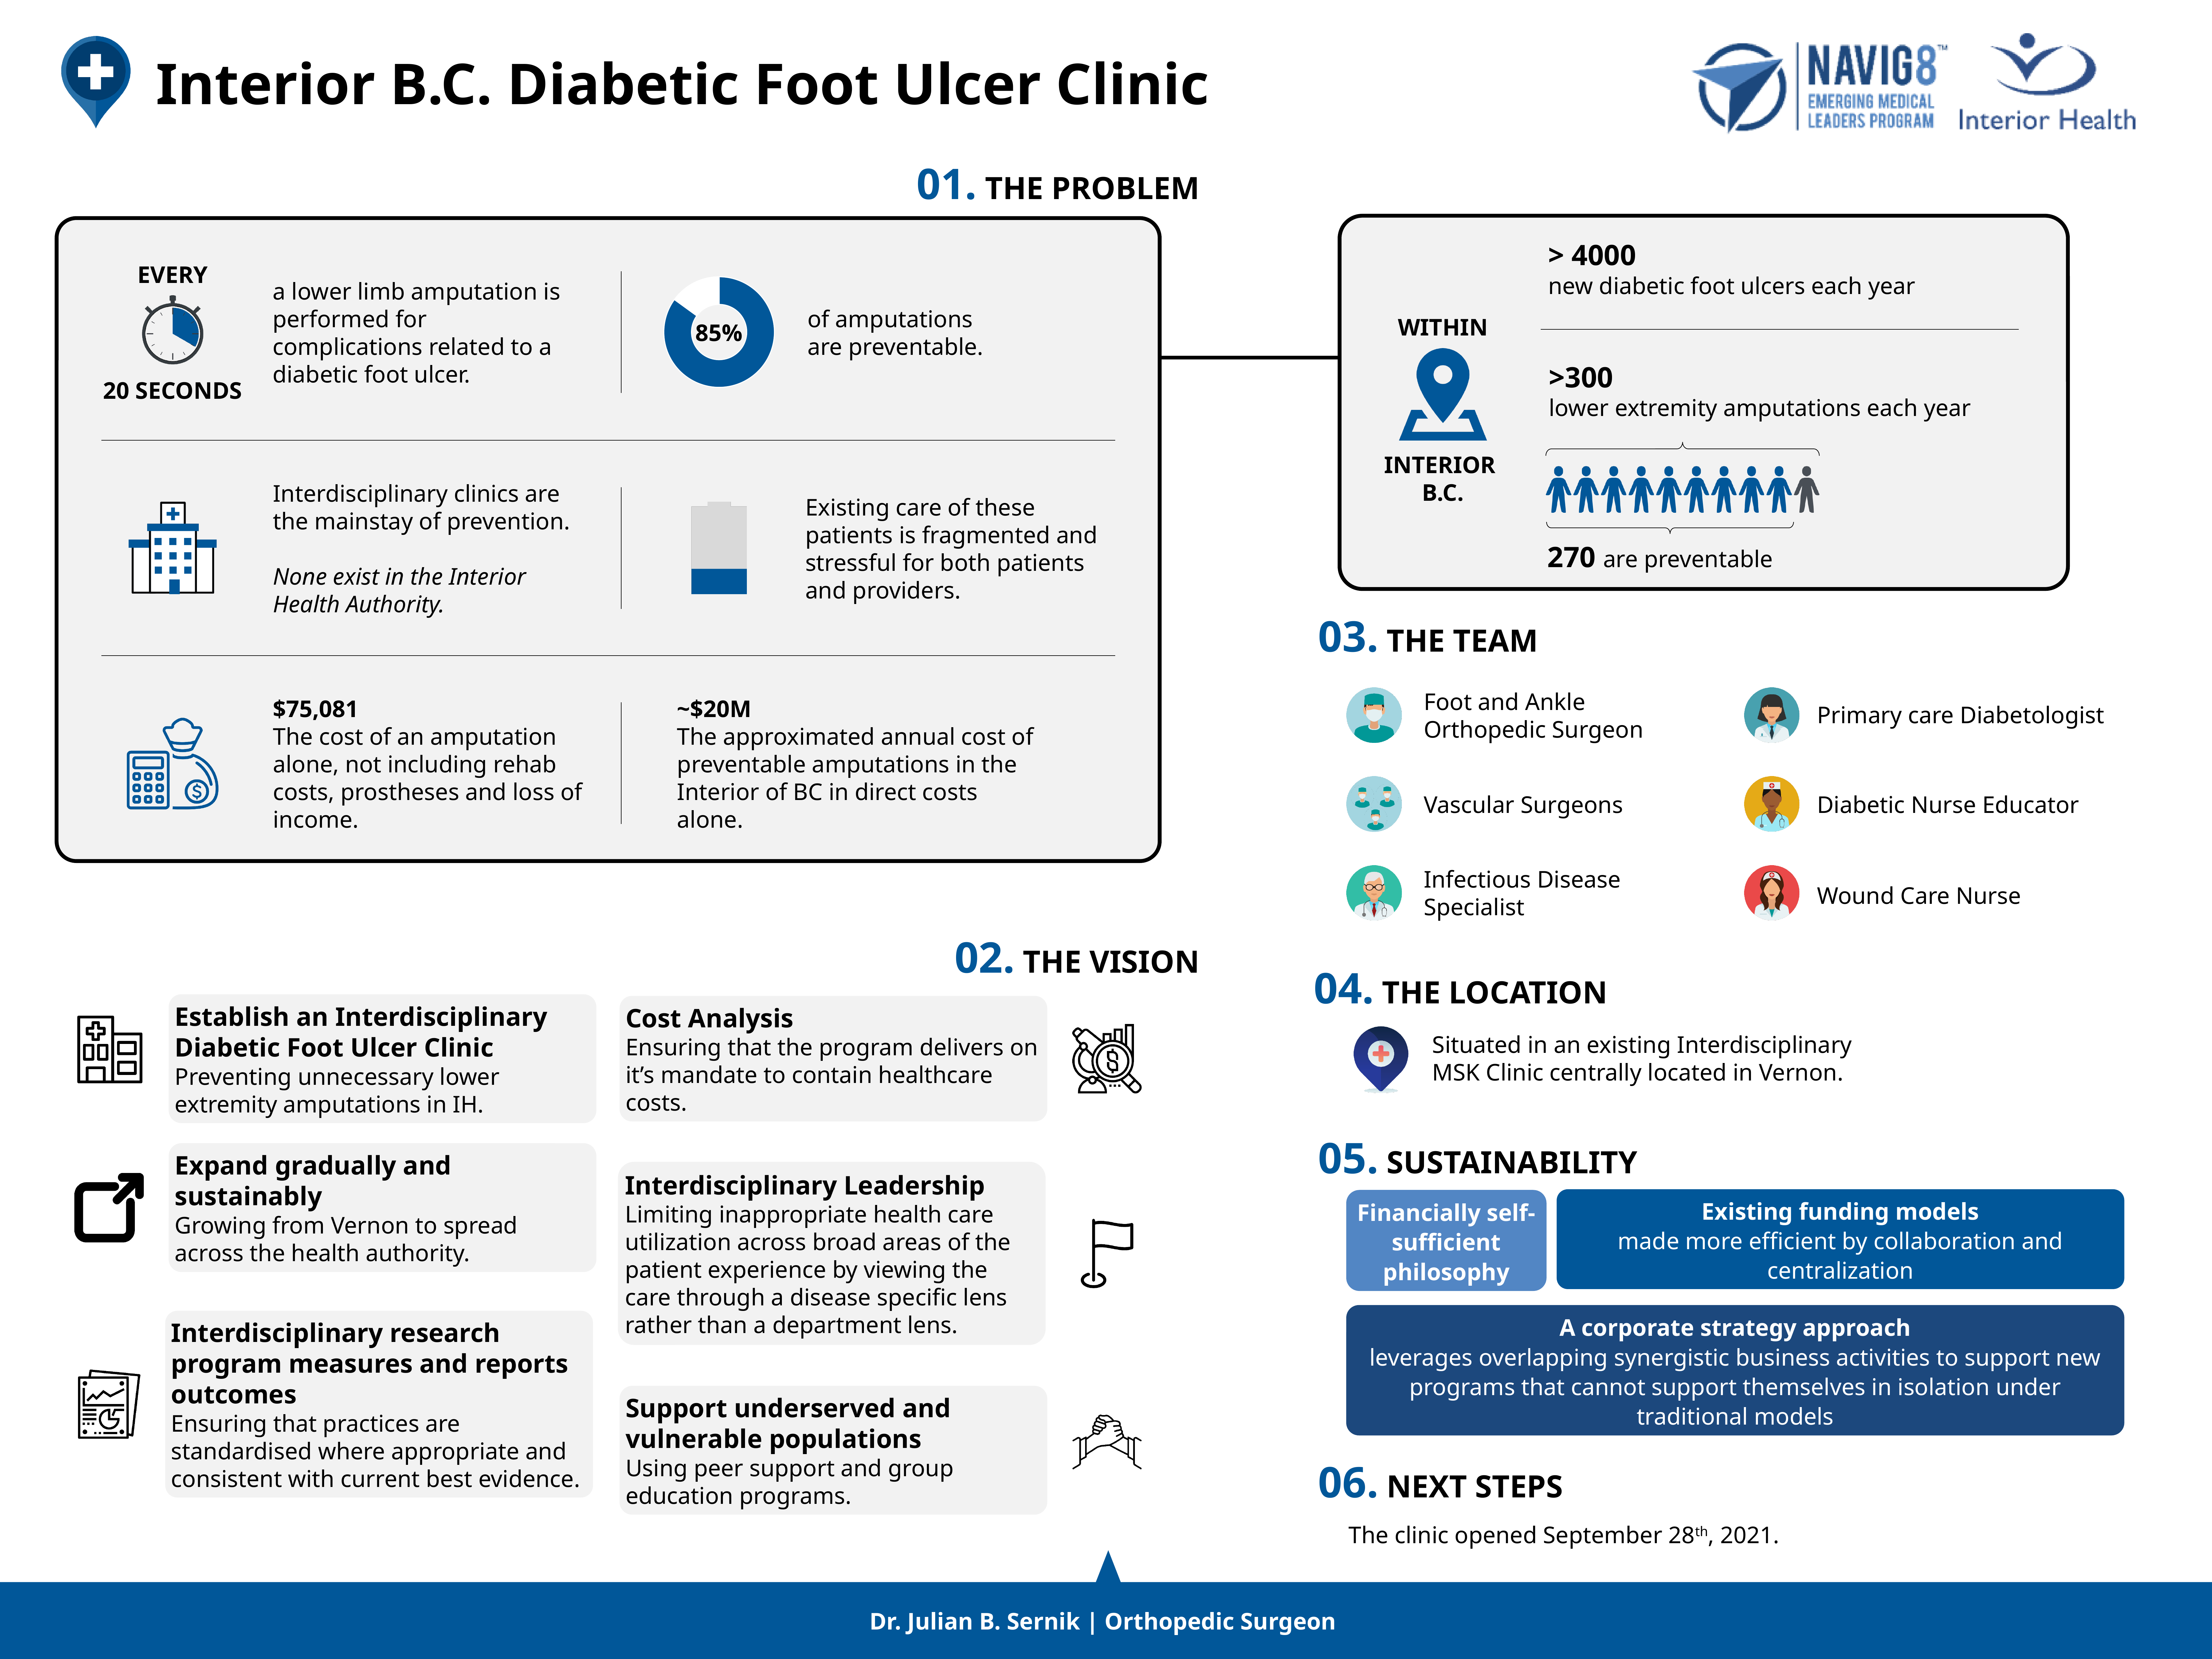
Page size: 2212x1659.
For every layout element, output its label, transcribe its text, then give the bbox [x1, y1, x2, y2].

picture [74, 1369, 144, 1439]
text_box of amputations are preventable. [801, 298, 1004, 366]
text_box 06. NEXT STEPS [1316, 1453, 1920, 1508]
picture [1691, 24, 2136, 140]
text_box [57, 218, 1160, 861]
picture [1072, 1218, 1142, 1288]
text_box Dr. Julian B. Sernik | Orthopedic Surgeon [702, 1604, 1510, 1637]
picture [1351, 784, 1399, 830]
text_box A corporate strategy approach leverages overlapping synergistic business activities to support new programs that cannot support themselves in isolation under traditional models [1346, 1305, 2124, 1436]
picture [1346, 1024, 1416, 1093]
text_box 02. THE VISION [598, 928, 1202, 984]
picture [74, 1173, 144, 1242]
text_box Cost Analysis Ensuring that the program delivers on it’s mandate to contain healthcare costs. [619, 996, 1047, 1122]
text_box 04. THE LOCATION [1311, 959, 1916, 1014]
text_box [1095, 1550, 1122, 1585]
text_box a lower limb amputation is performed for complications related to a diabetic foot ulcer. [269, 273, 585, 391]
picture [74, 1014, 144, 1084]
picture [1545, 455, 1820, 524]
text_box [68, 1001, 169, 1116]
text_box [1316, 607, 2212, 923]
text_box Support underserved and vulnerable populations Using peer support and group education programs. [619, 1386, 1047, 1515]
picture [1072, 1407, 1142, 1477]
picture [1072, 1024, 1142, 1093]
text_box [126, 460, 1113, 636]
text_box [0, 1582, 2212, 1659]
text_box Expand gradually and sustainably Growing from Vernon to spread across the health authority. [168, 1143, 597, 1272]
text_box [661, 274, 777, 390]
text_box Financially self-sufficient philosophy [1346, 1190, 1547, 1291]
text_box Interdisciplinary research program measures and reports outcomes Ensuring that practices are standardised where appropriate and consistent with current best evidence. [165, 1311, 593, 1498]
text_box 05. SUSTAINABILITY [1316, 1129, 1920, 1184]
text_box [82, 258, 263, 406]
text_box [1546, 442, 1819, 455]
text_box Interior B.C. Diabetic Foot Ulcer Clinic [153, 45, 1320, 118]
text_box 270 are preventable [1545, 537, 1802, 575]
text_box 01. THE PROBLEM [598, 155, 1202, 210]
text_box [1339, 216, 2068, 589]
text_box >300 lower extremity amputations each year [1546, 357, 2066, 451]
text_box Establish an Interdisciplinary Diabetic Foot Ulcer Clinic Preventing unnecessary lower extremity amputations in IH. [168, 994, 597, 1123]
text_box Existing funding models made more efficient by collaboration and centralization [1556, 1189, 2124, 1289]
text_box > 4000 new diabetic foot ulcers each year [1545, 234, 2002, 302]
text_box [126, 689, 1054, 837]
text_box [1547, 524, 1793, 534]
picture [49, 36, 142, 128]
text_box Interdisciplinary Leadership Limiting inappropriate health care utilization across broad areas of the patient experience by viewing the care through a disease specific lens rather than a department lens. [618, 1162, 1046, 1345]
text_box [1374, 310, 1512, 508]
